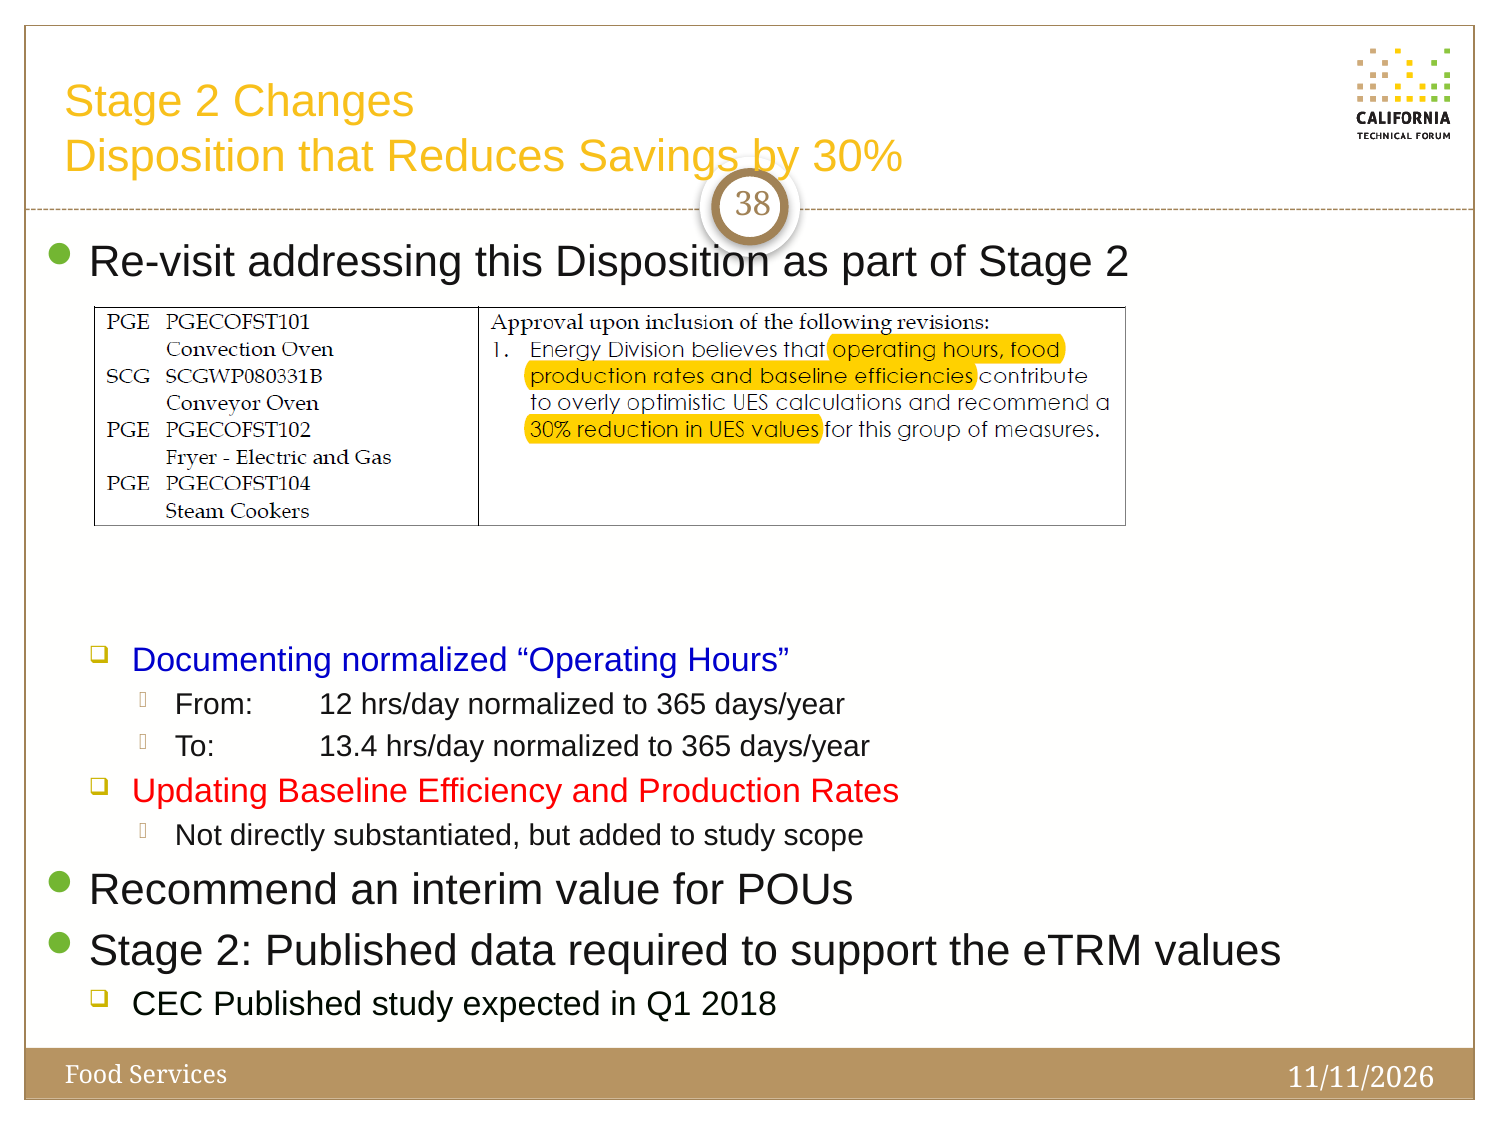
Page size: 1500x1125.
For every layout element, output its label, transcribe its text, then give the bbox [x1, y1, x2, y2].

title Stage 2 Changes Disposition that Reduces Savings by 30% [49, 63, 1450, 188]
picture [1299, 24, 1500, 163]
footer Food Services [50, 1051, 638, 1112]
slide_number 38 [715, 168, 791, 224]
list Re-visit addressing this Disposition as part of Stage 2 Documenting normalized “Operating Hours” From: 12 hrs/day normalized to 365 days/year To: 13.4 hrs/day normalized to 365 days/year Updating Baseline Efficiency and Production Rates Not directly substantiated, but added to study scope Recommend an interim value for POUs Stage 2: Published data required to support the eTRM values CEC Published study expected in Q1 2018 [30, 224, 1407, 1032]
picture [93, 305, 1126, 527]
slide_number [950, 1050, 1450, 1111]
